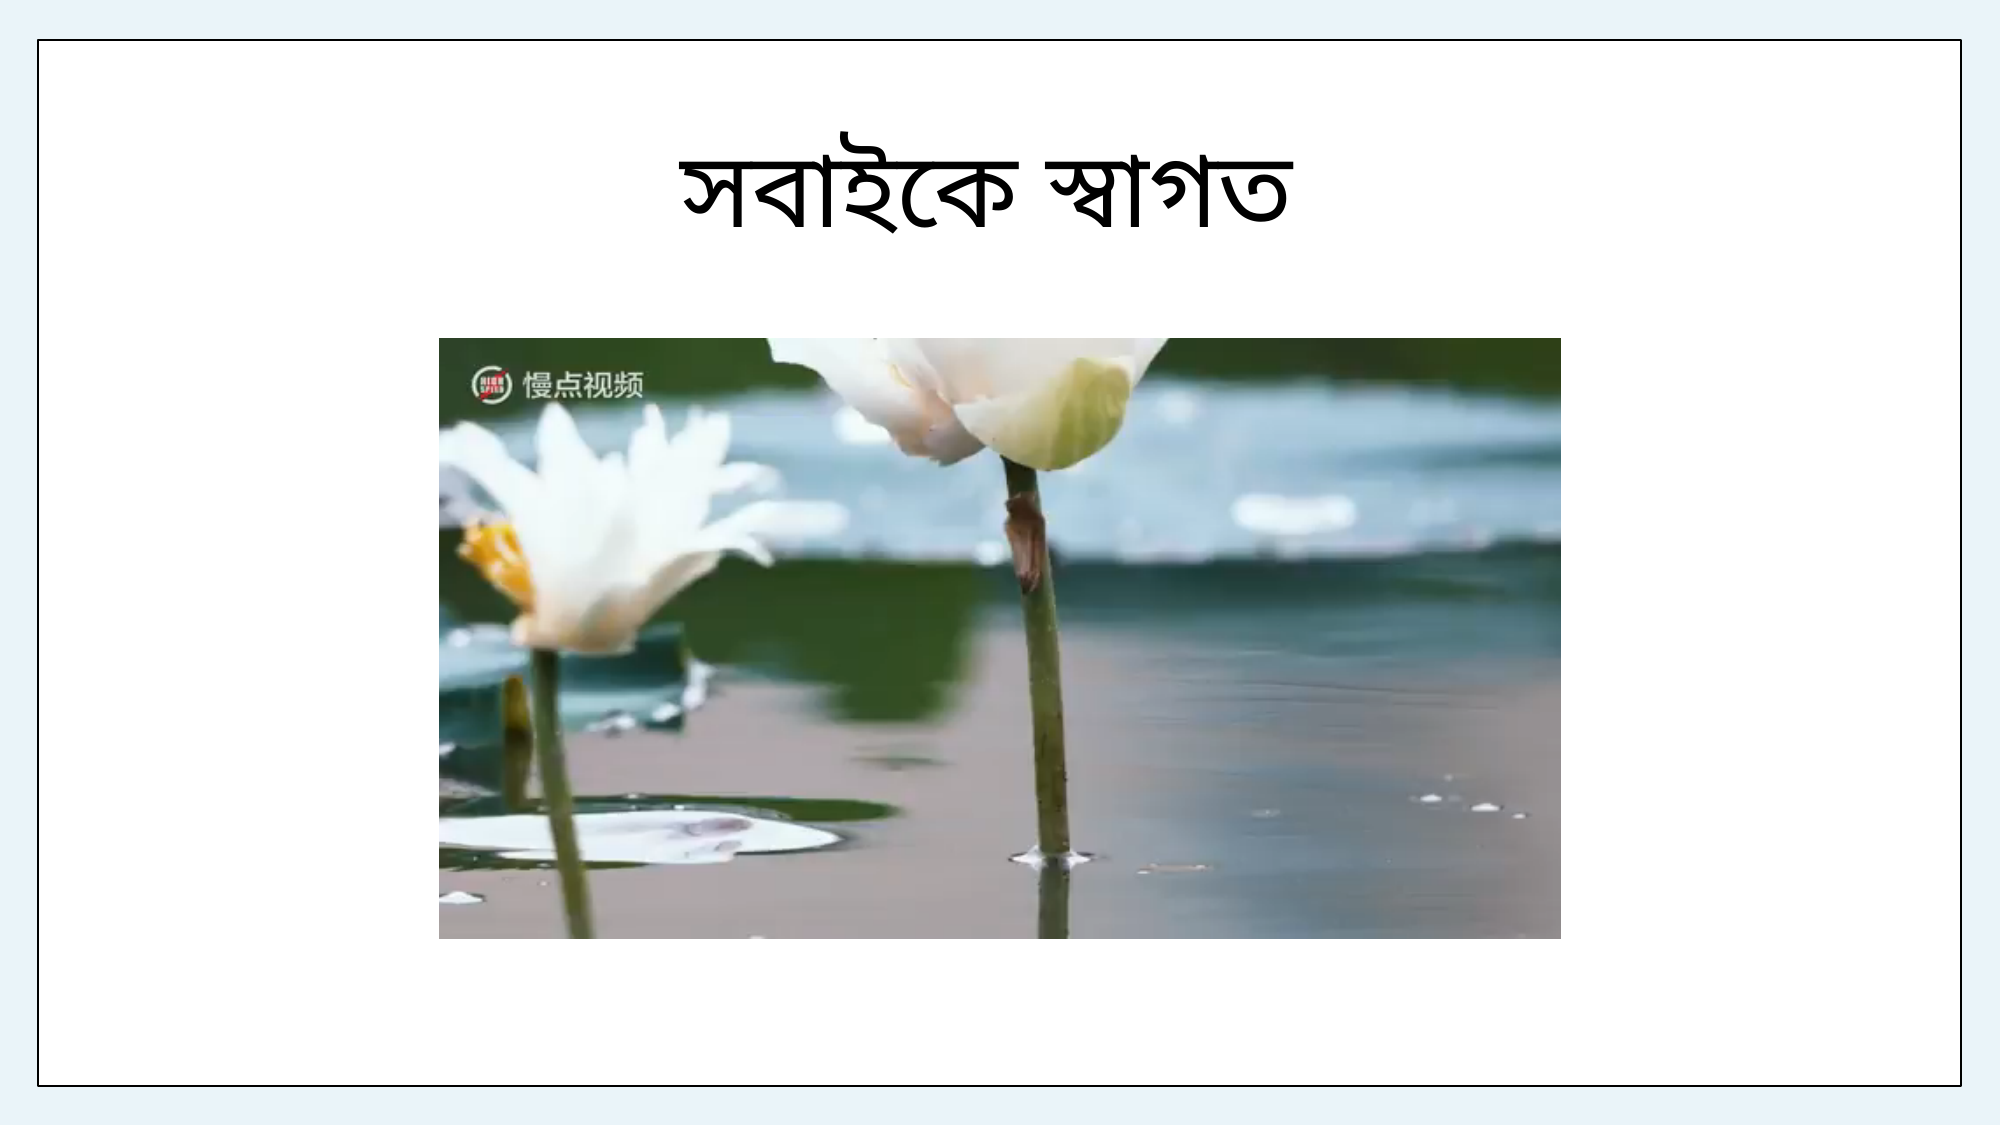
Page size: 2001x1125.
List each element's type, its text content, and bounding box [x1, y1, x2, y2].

title সবাইকে স্বাগত [553, 127, 1446, 259]
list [437, 337, 1563, 940]
